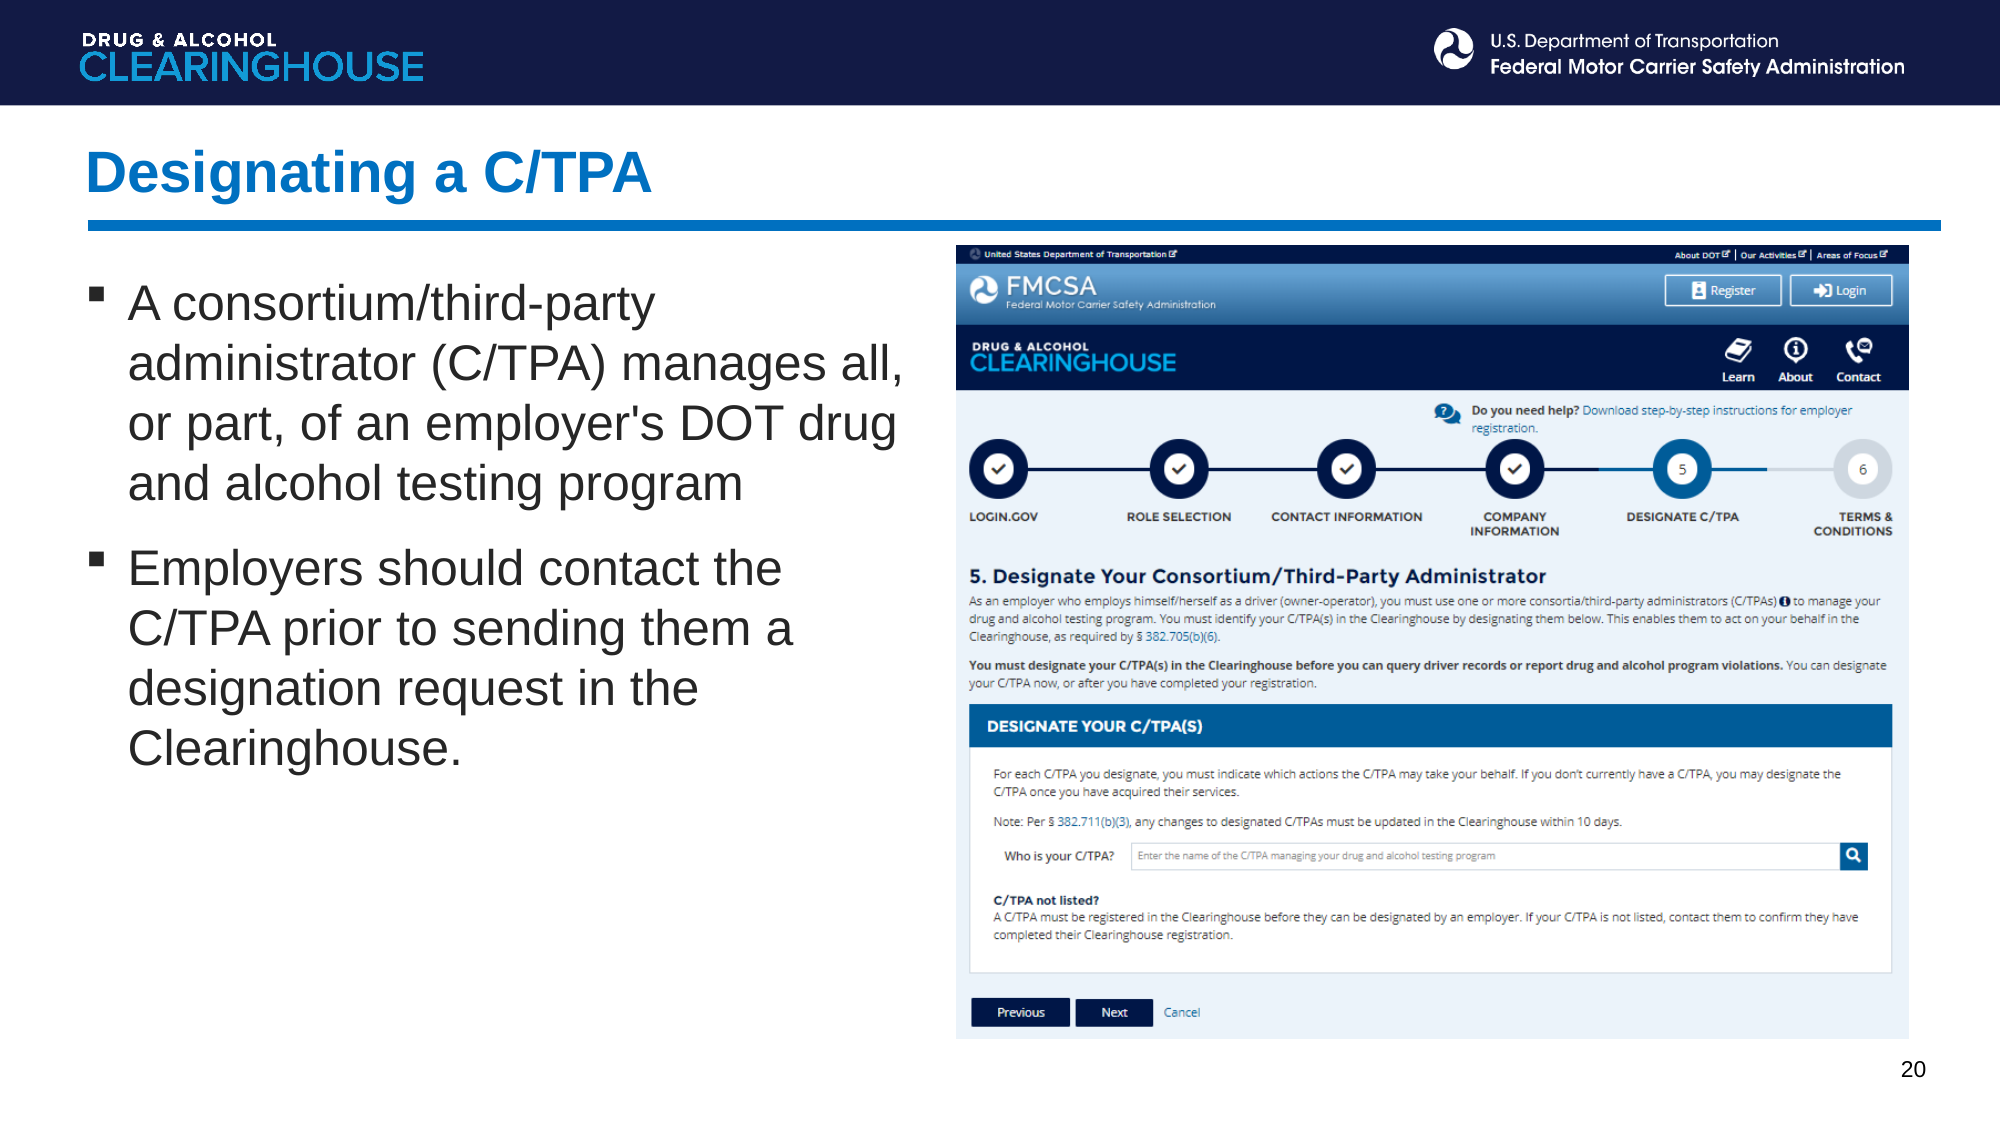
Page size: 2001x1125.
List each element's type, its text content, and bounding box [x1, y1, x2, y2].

slide_number 20 [1451, 1038, 1942, 1099]
list Designating a C/TPA [70, 130, 1942, 212]
text_box A consortium/third-party administrator (C/TPA) manages all, or part, of an employer's DOT drug and alcohol testing program Employers should contact the C/TPA prior to sending them a designation request in the Clearinghouse. [70, 263, 940, 924]
picture [62, 15, 476, 91]
picture [1434, 28, 1904, 77]
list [955, 245, 1909, 1039]
